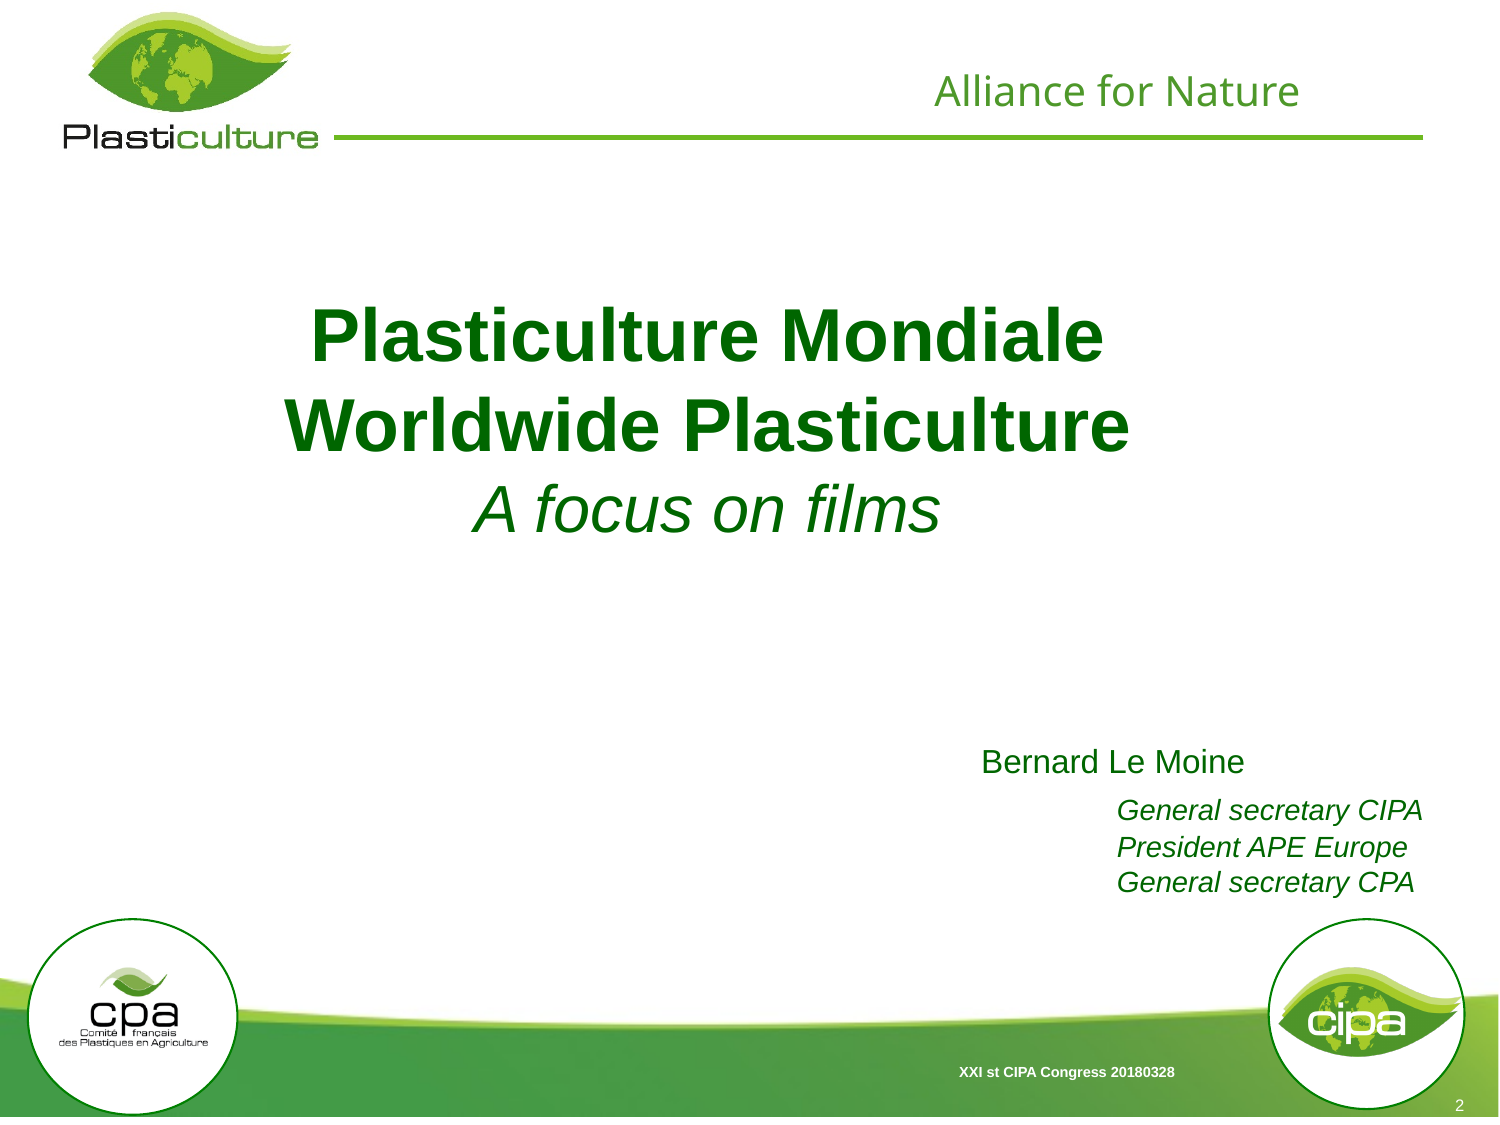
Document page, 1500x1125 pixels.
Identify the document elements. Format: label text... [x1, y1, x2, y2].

picture [55, 961, 211, 1054]
text_box Plasticulture Mondiale Worldwide Plasticulture A focus on films [206, 278, 1211, 554]
picture [0, 957, 1499, 1117]
text_box Bernard Le Moine General secretary CIPA President APE Europe General secretary CPA [952, 715, 1440, 951]
picture [47, 3, 334, 157]
